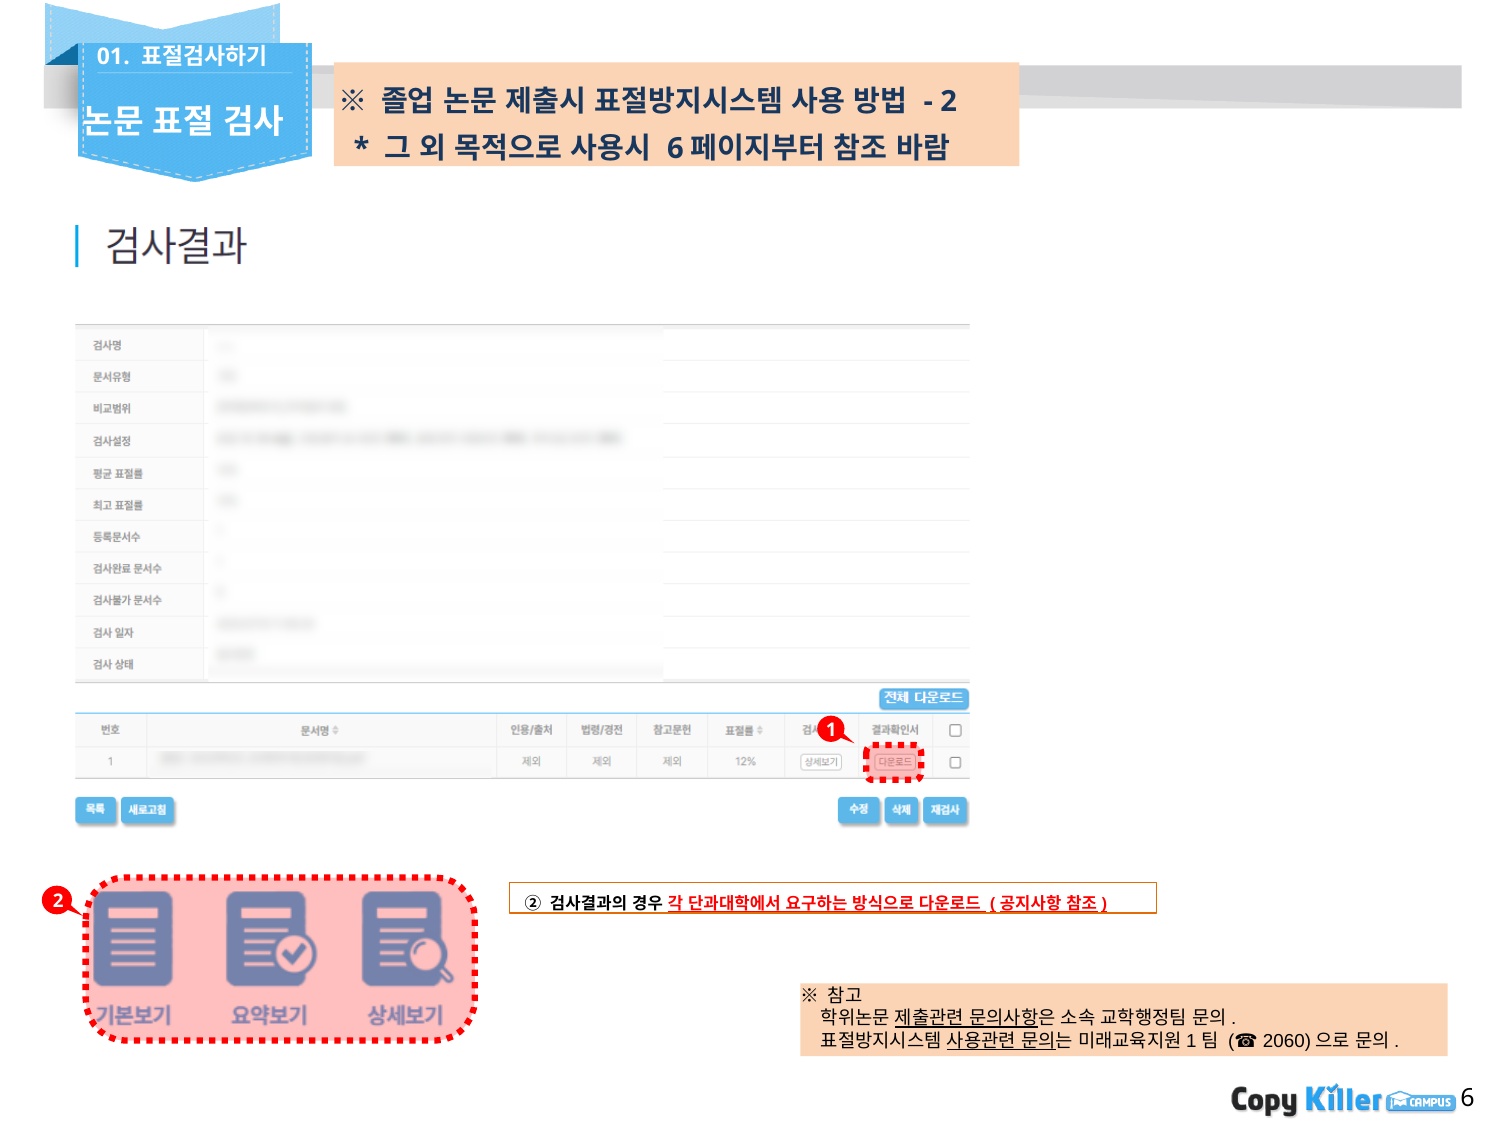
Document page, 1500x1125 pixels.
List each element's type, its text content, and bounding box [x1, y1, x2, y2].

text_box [41, 876, 476, 1041]
text_box ② 검사결과의 경우 각 단과대학에서 요구하는 방식으로 다운로드 (공지사항 참조) [509, 882, 1157, 914]
text_box ※ 참고 학위논문 제출관련 문의사항은 소속 교학행정팀 문의. 표절방지시스템 사용관련 문의는 미래교육지원1팀 (☎ 2060)으로 문의. [800, 983, 1448, 1057]
slide_number 6 [1454, 1081, 1497, 1120]
picture [1231, 1083, 1454, 1119]
text_box 논문 표절 검사 [80, 98, 307, 141]
picture [33, 3, 312, 182]
text_box ※ 졸업 논문 제출시 표절방지시스템 사용 방법 - 2 * 그 외 목적으로 사용시 6페이지부터 참조 바람 [336, 68, 1019, 165]
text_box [52, 205, 988, 838]
text_box 01. 표절검사하기 [94, 39, 278, 70]
text_box [333, 62, 1020, 167]
